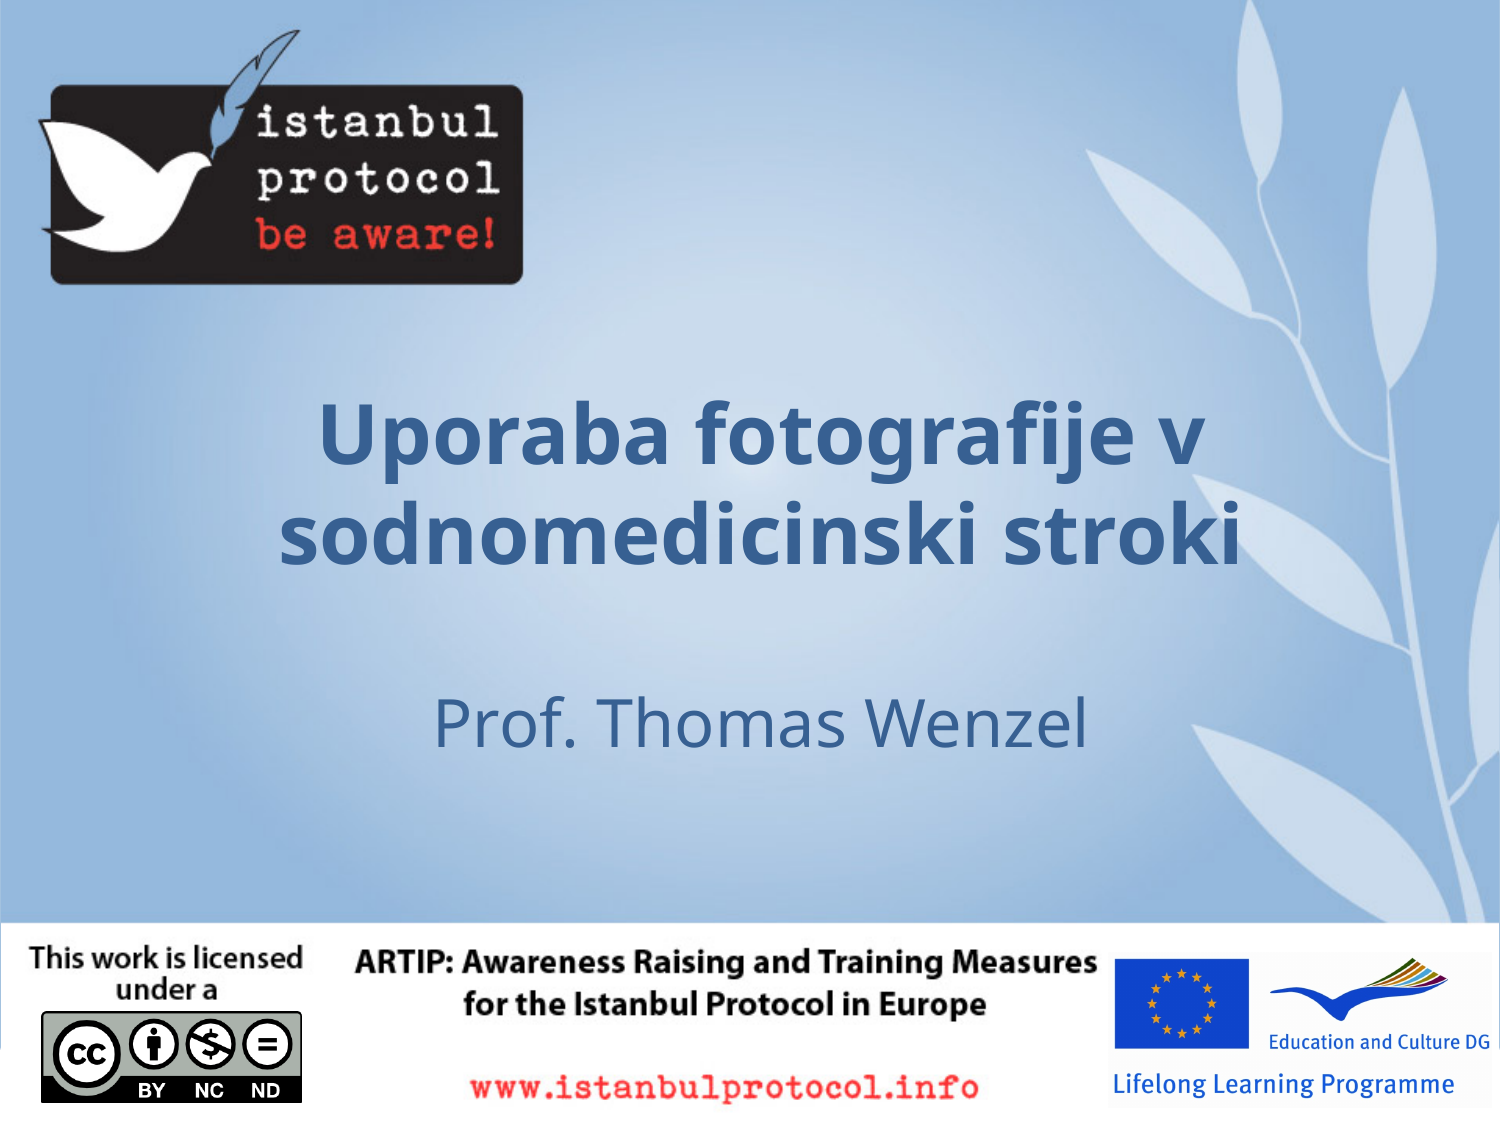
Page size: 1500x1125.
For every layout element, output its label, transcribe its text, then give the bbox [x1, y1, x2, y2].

text_box Uporaba fotografije v sodnomedicinski stroki Prof. Thomas Wenzel [230, 373, 1294, 616]
picture [0, 0, 1500, 1125]
text_box [230, 616, 1281, 827]
